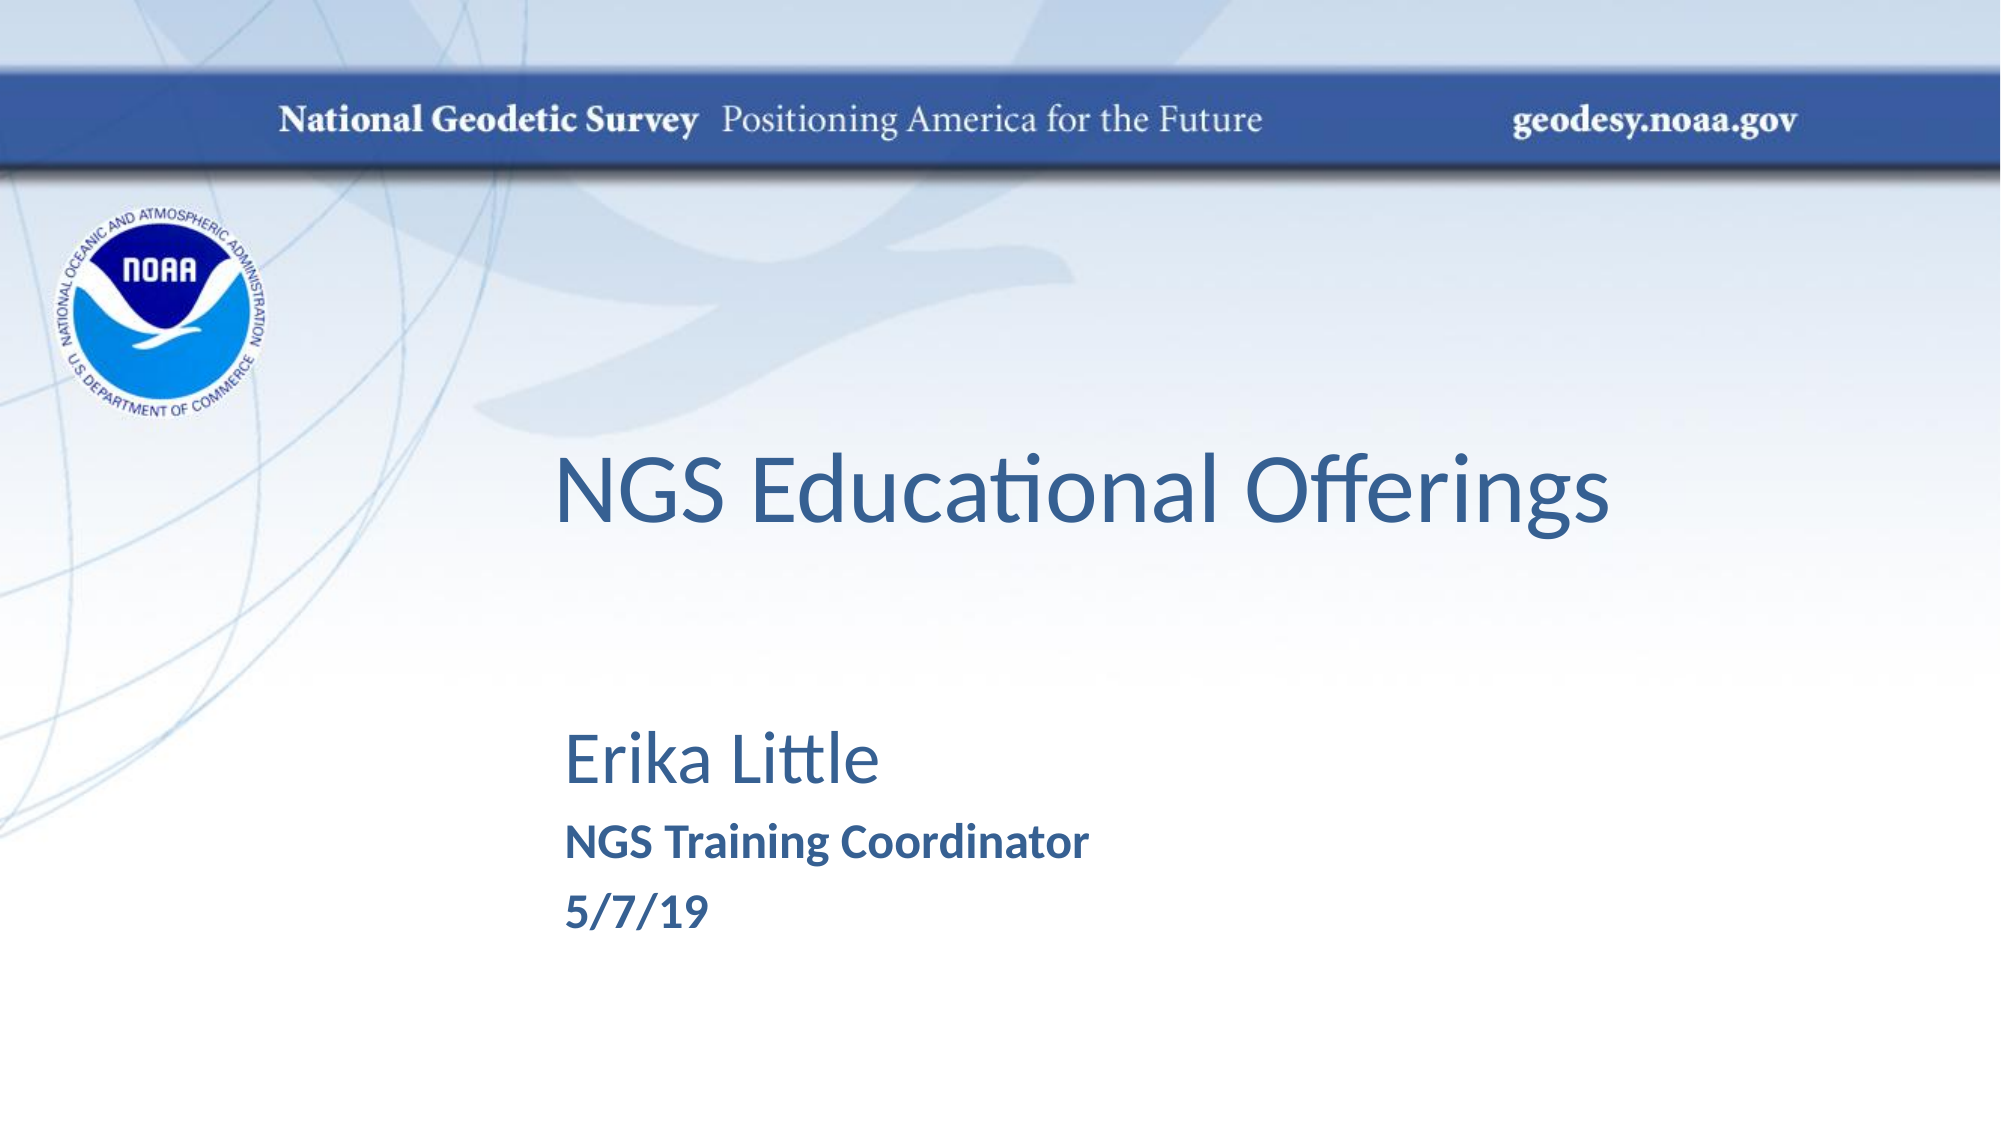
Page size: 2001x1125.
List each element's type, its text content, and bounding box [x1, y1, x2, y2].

title NGS Educational Offerings [183, 388, 1984, 576]
list Erika Little NGS Training Coordinator 5/7/19 [549, 575, 2000, 1069]
picture [0, 0, 2001, 1125]
